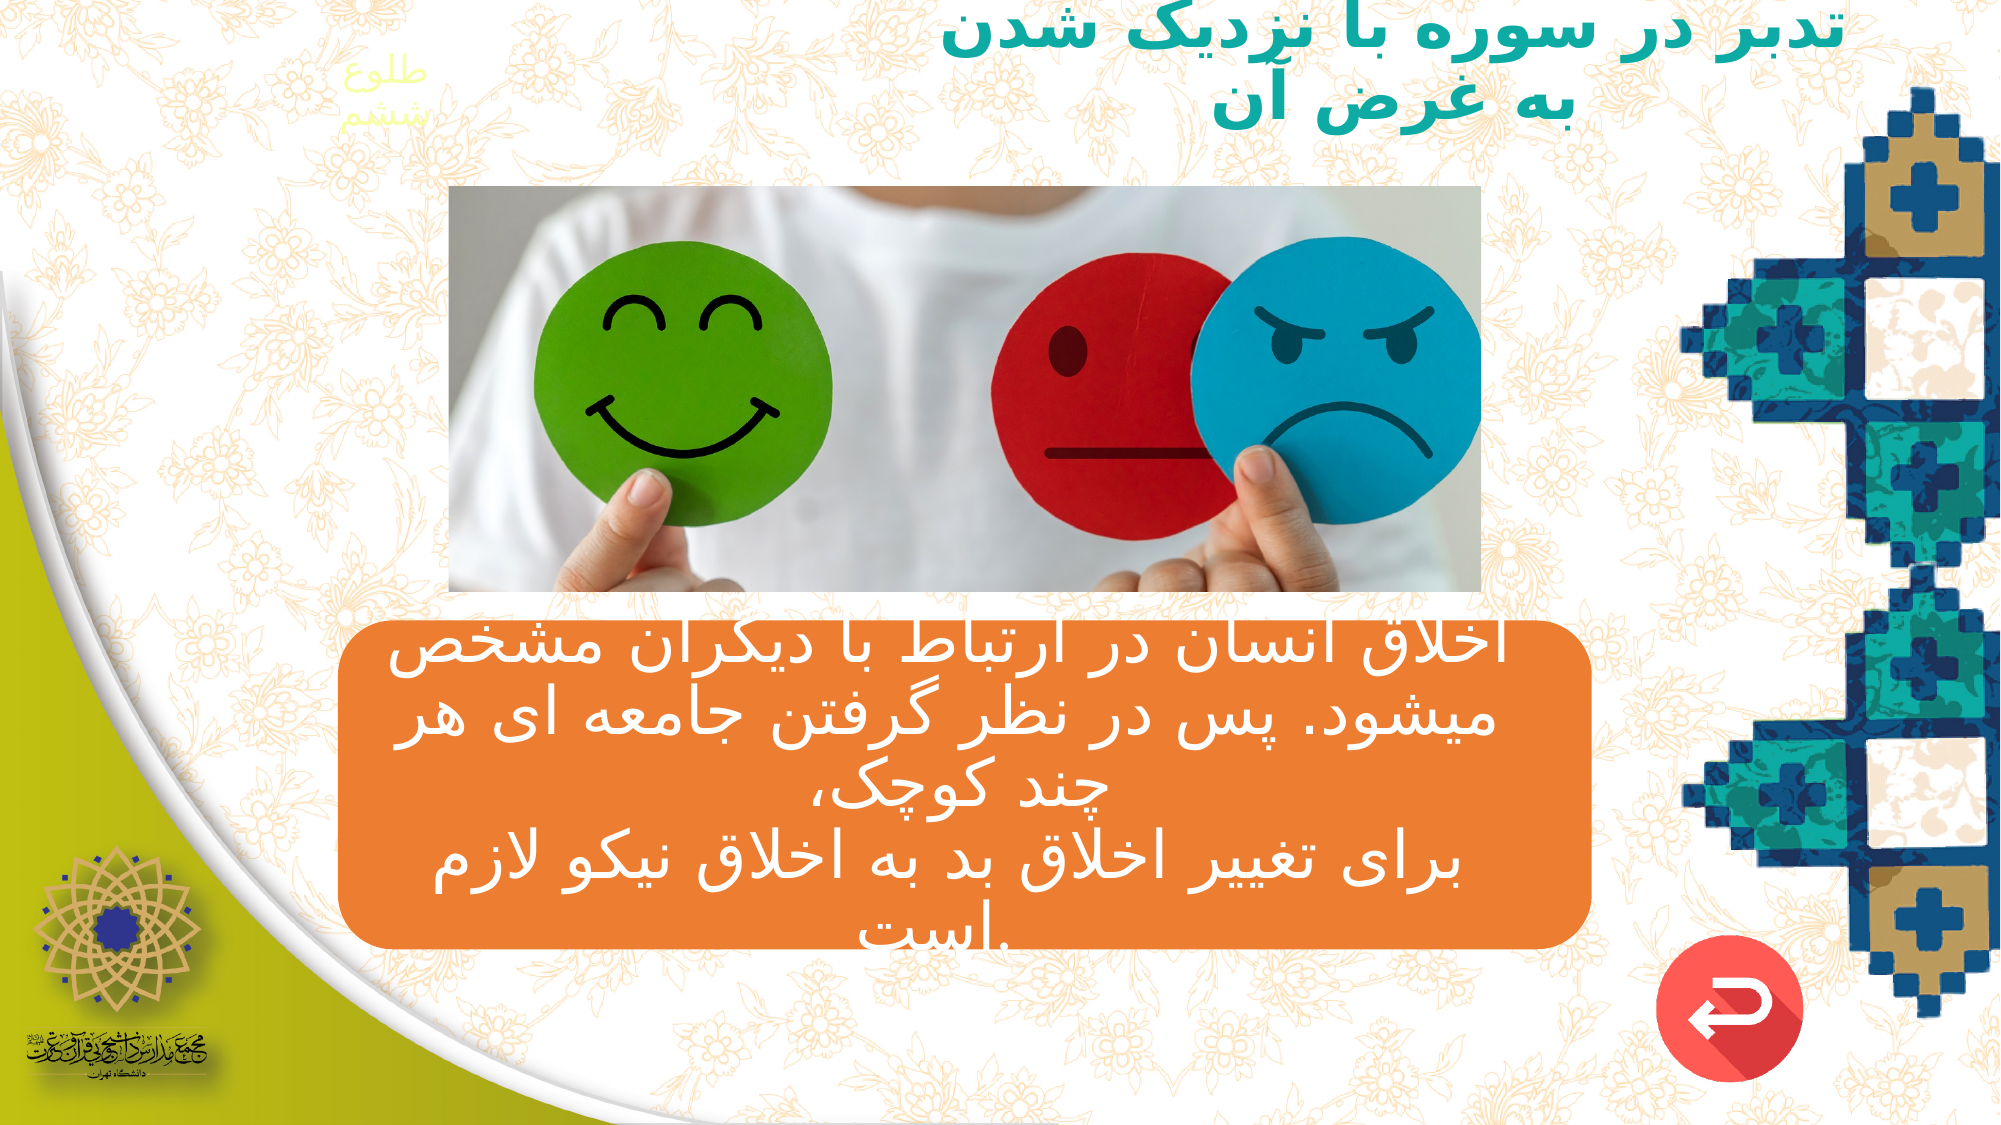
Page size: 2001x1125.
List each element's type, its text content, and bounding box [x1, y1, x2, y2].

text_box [337, 620, 1592, 950]
picture [0, 0, 2001, 1125]
text_box تدبر در سوره با نزدیک شدن به غرض آن [920, 18, 1870, 142]
text_box طلوع ششم [279, 41, 493, 142]
